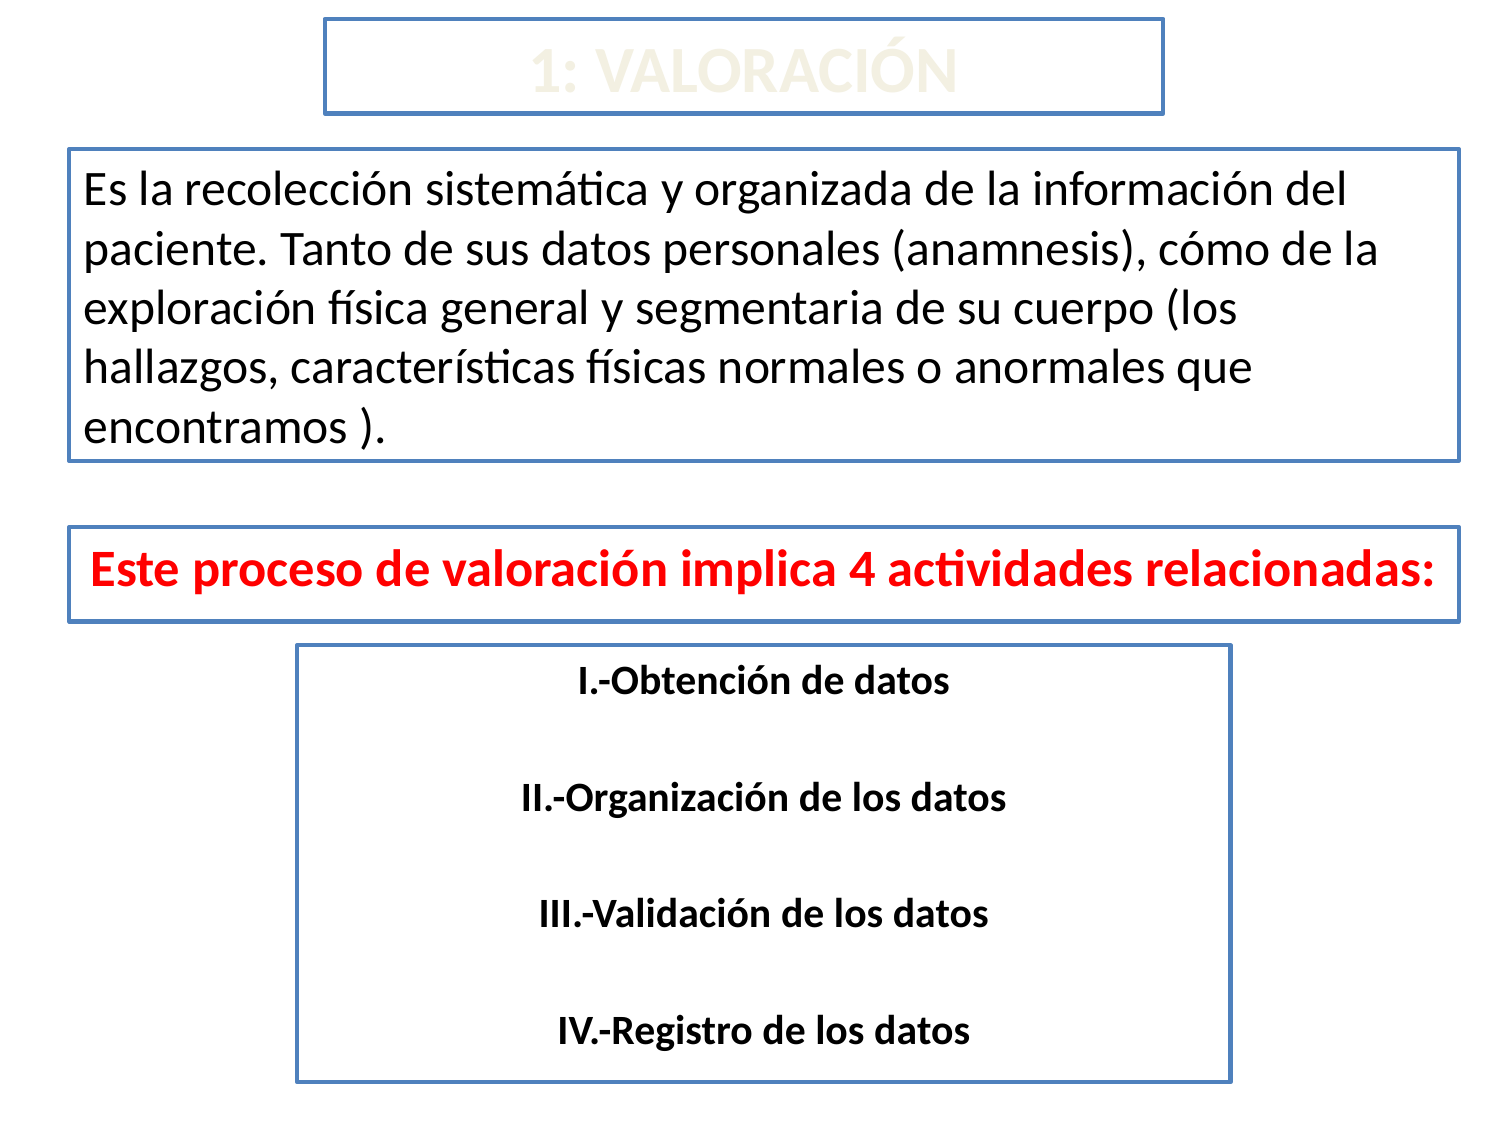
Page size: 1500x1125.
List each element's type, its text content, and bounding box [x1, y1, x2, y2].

text_box 1: VALORACIÓN [323, 17, 1165, 116]
text_box Es la recolección sistemática y organizada de la información del paciente. Tanto de sus datos personales (anamnesis), cómo de la exploración física general y segmentaria de su cuerpo (los hallazgos, características físicas normales o anormales que encontramos ). [67, 147, 1461, 463]
text_box I.-Obtención de datos II.-Organización de los datos III.-Validación de los datos IV.-Registro de los datos [295, 643, 1233, 1084]
text_box Este proceso de valoración implica 4 actividades relacionadas: [67, 525, 1461, 624]
